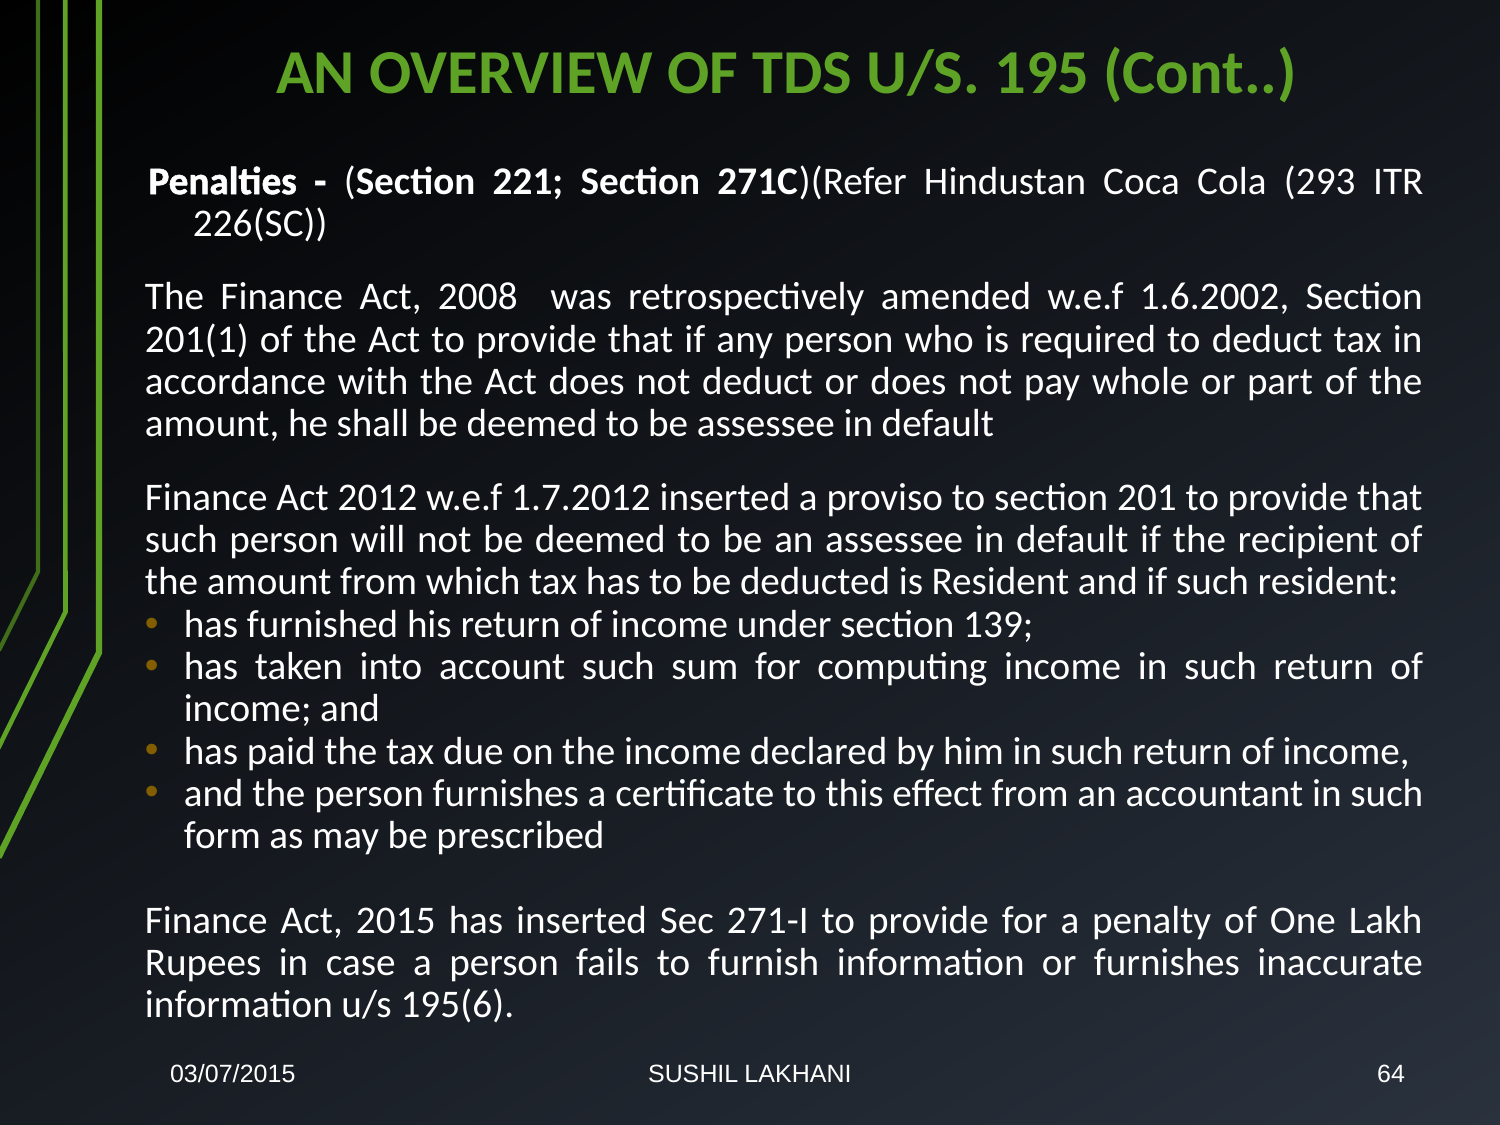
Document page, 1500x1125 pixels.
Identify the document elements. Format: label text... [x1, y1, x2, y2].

title AN OVERVIEW OF TDS U/S. 195 (Cont..) [149, 12, 1426, 118]
list Penalties - (Section 221; Section 271C)(Refer Hindustan Coca Cola (293 ITR 226(SC)) The Finance Act, 2008 was retrospectively amended w.e.f 1.6.2002, Section 201(1) of the Act to provide that if any person who is required to deduct tax in accordance with the Act does not deduct or does not pay whole or part of the amount, he shall be deemed to be assessee in default Finance Act 2012 w.e.f 1.7.2012 inserted a proviso to section 201 to provide that such person will not be deemed to be an assessee in default if the recipient of the amount from which tax has to be deducted is Resident and if such resident: has furnished his return of income under section 139; has taken into account such sum for computing income in such return of income; and has paid the tax due on the income declared by him in such return of income, and the person furnishes a certificate to this effect from an accountant in such form as may be prescribed Finance Act, 2015 has inserted Sec 271-I to provide for a penalty of One Lakh Rupees in case a person fails to furnish information or furnishes inaccurate information u/s 195(6). [124, 150, 1445, 1063]
slide_number 64 [1299, 1042, 1425, 1103]
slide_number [150, 1042, 425, 1103]
footer SUSHIL LAKHANI [425, 1042, 1075, 1103]
